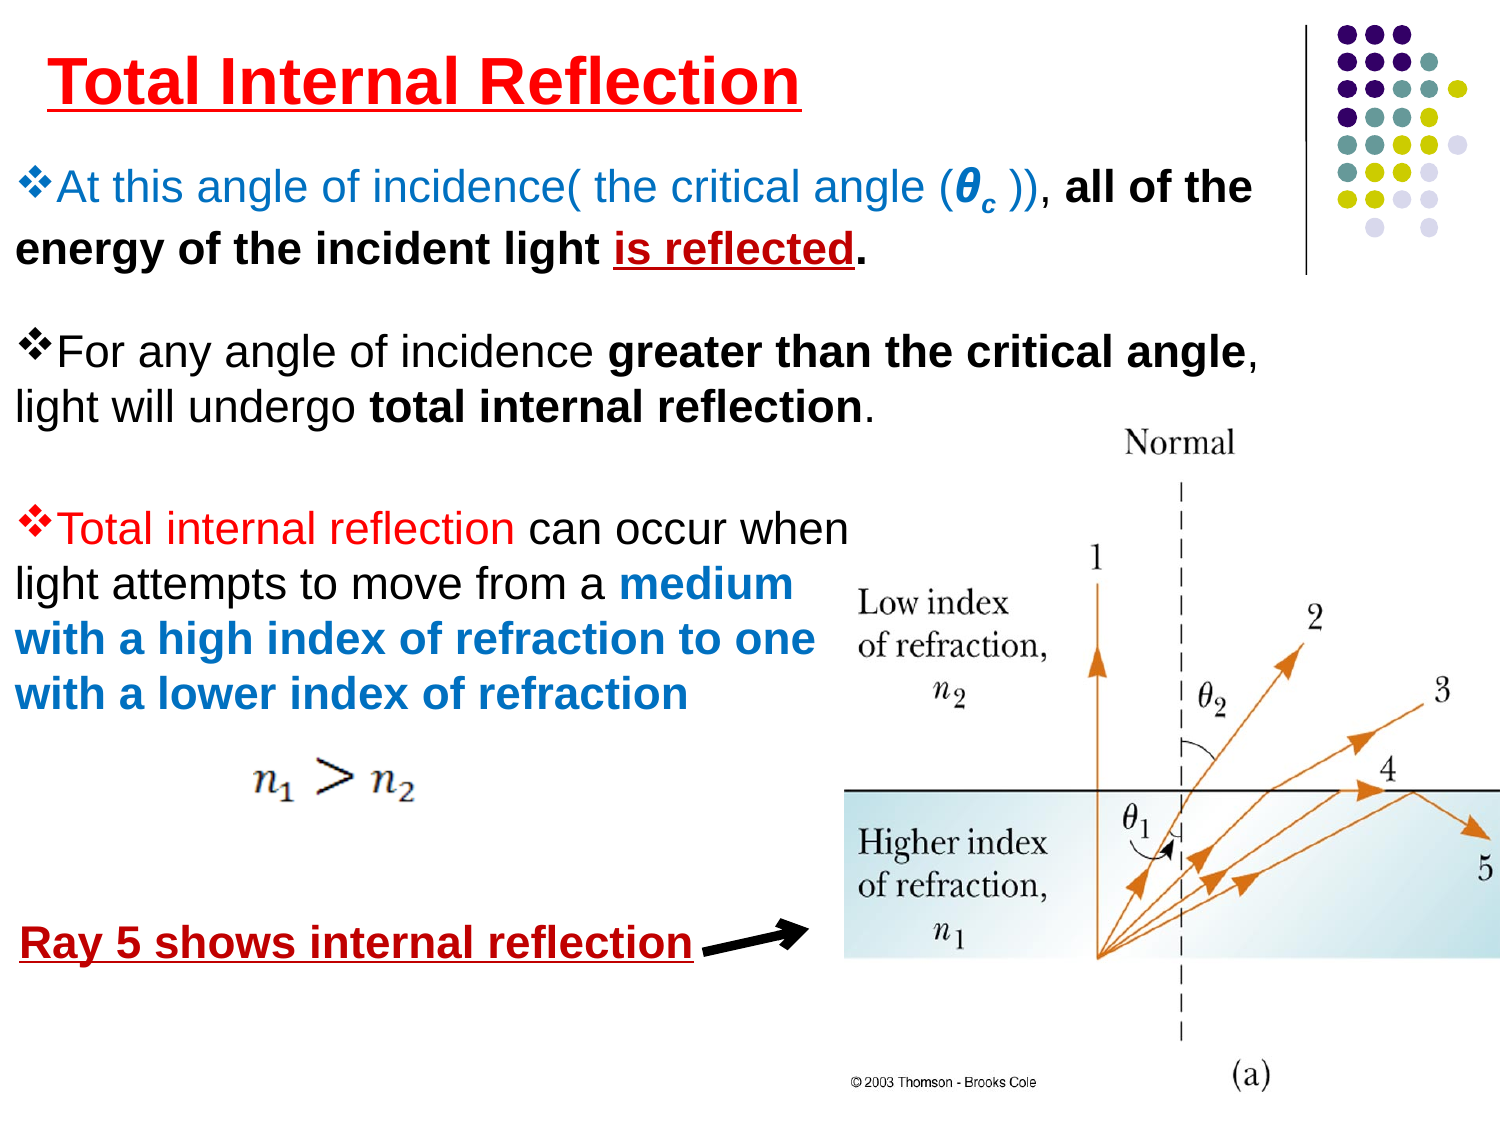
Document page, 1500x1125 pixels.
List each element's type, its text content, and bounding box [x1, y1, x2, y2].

picture [253, 751, 420, 816]
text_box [702, 928, 810, 953]
text_box Total internal reflection can occur when light attempts to move from a medium with a high index of refraction to one with a lower index of refraction [0, 491, 839, 772]
text_box For any angle of incidence greater than the critical angle, light will undergo total internal reflection. [0, 314, 1312, 439]
text_box At this angle of incidence( the critical angle (θc )), all of the energy of the incident light is reflected. [0, 148, 1294, 282]
picture [844, 420, 1500, 1095]
text_box Ray 5 shows internal reflection [4, 904, 709, 975]
text_box Total Internal Reflection [32, 30, 817, 126]
